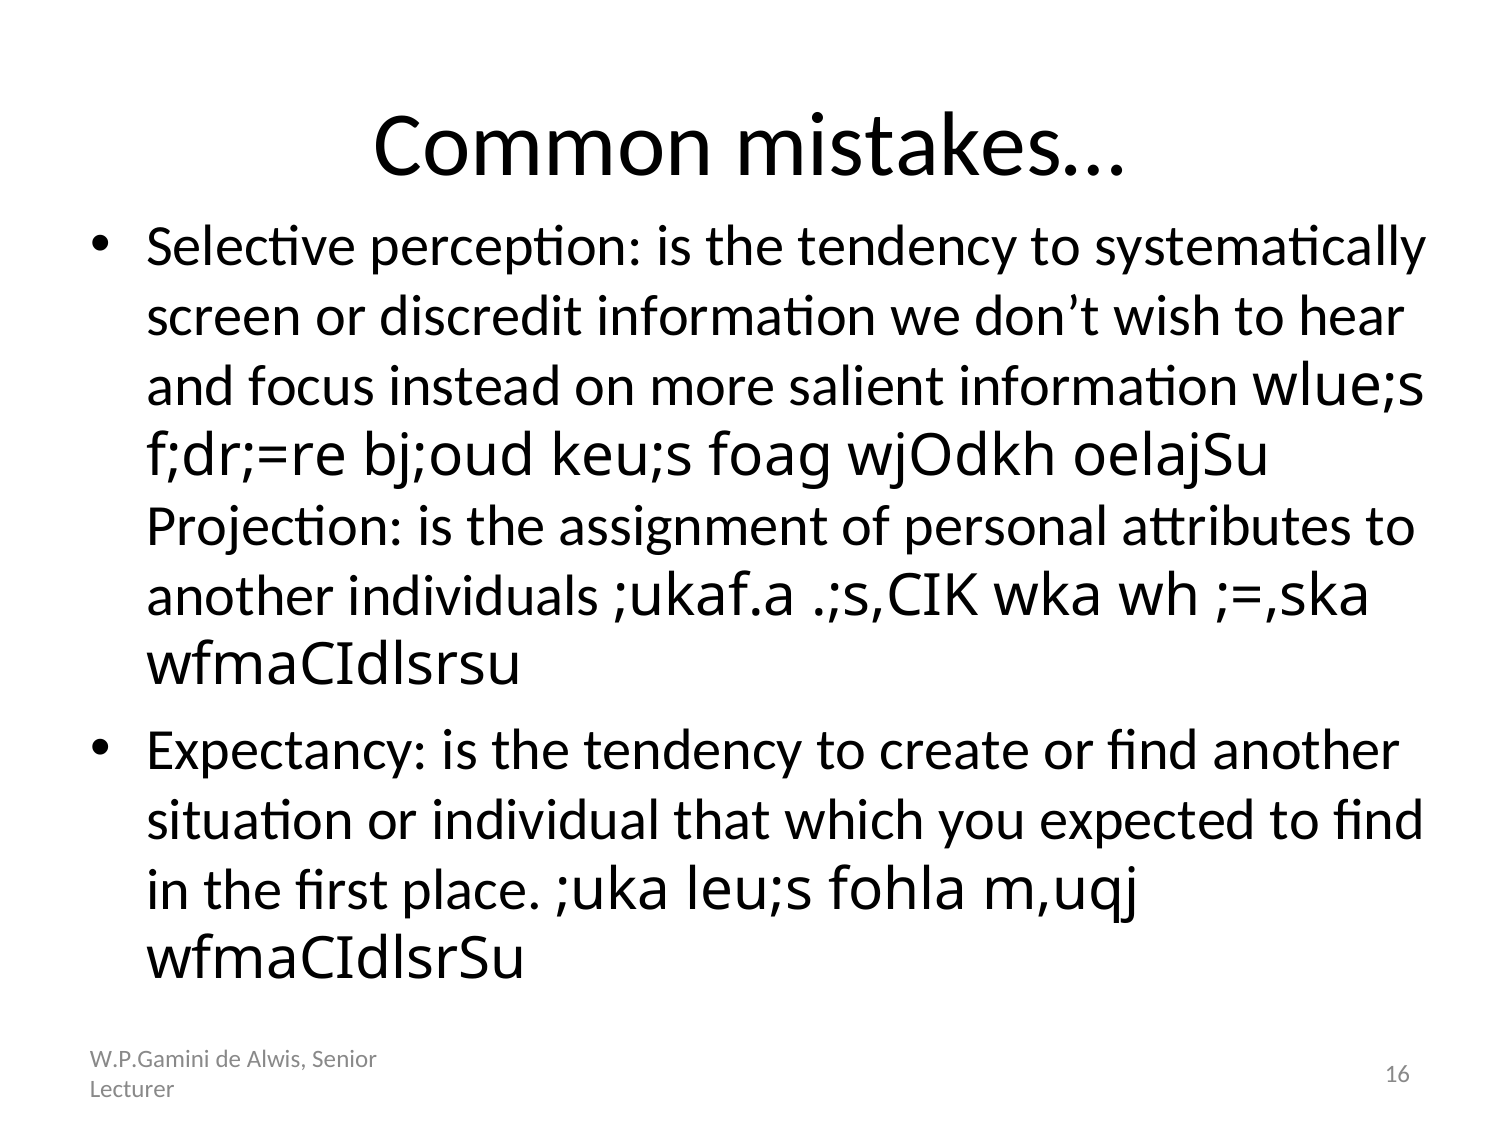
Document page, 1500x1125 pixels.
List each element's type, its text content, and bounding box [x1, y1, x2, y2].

text_box W.P.Gamini de Alwis, Senior Lecturer [75, 1042, 425, 1103]
text_box <number> [1074, 1042, 1425, 1103]
list Selective perception: is the tendency to systematically screen or discredit information we don’t wish to hear and focus instead on more salient information wlue;s f;dr;=re bj;oud keu;s foag wjOdkh oelajSu Projection: is the assignment of personal attributes to another individuals ;ukaf.a .;s,CIK wka wh ;=,ska wfmaCIdlsrsu Expectancy: is the tendency to create or find another situation or individual that which you expected to find in the first place. ;uka leu;s fohla m,uqj wfmaCIdlsrSu [74, 200, 1463, 1005]
title Common mistakes… [75, 45, 1425, 200]
